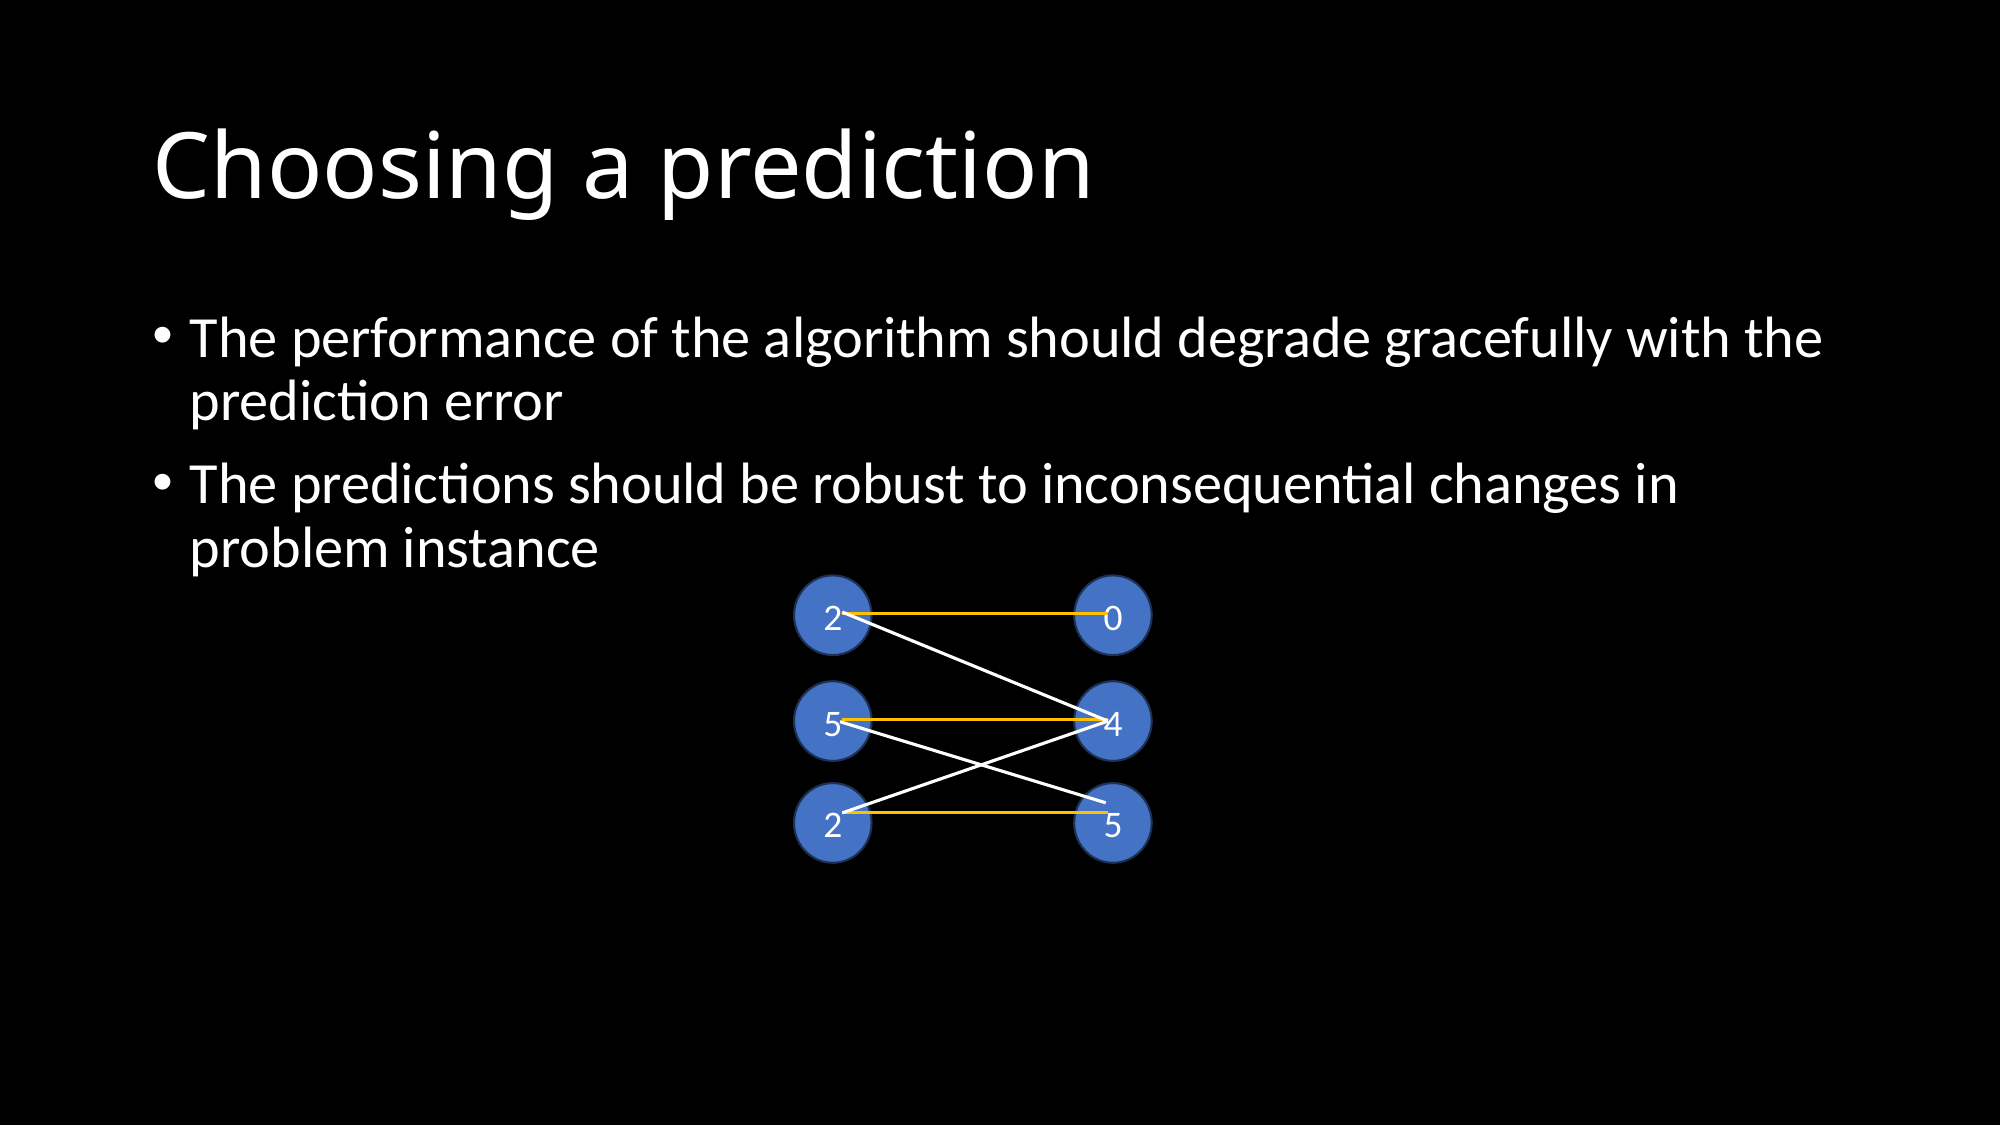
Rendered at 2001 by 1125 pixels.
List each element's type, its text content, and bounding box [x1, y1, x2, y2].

text_box 2 [792, 574, 873, 657]
text_box 0 [1073, 574, 1153, 657]
text_box 5 [1073, 782, 1153, 864]
text_box 2 [792, 782, 873, 864]
list The performance of the algorithm should degrade gracefully with the prediction error The predictions should be robust to inconsequential changes in problem instance [137, 299, 1863, 1014]
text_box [842, 612, 1108, 721]
text_box 5 [792, 680, 842, 762]
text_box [842, 721, 1108, 813]
title Choosing a prediction [137, 59, 1863, 278]
text_box 4 [1108, 680, 1153, 762]
